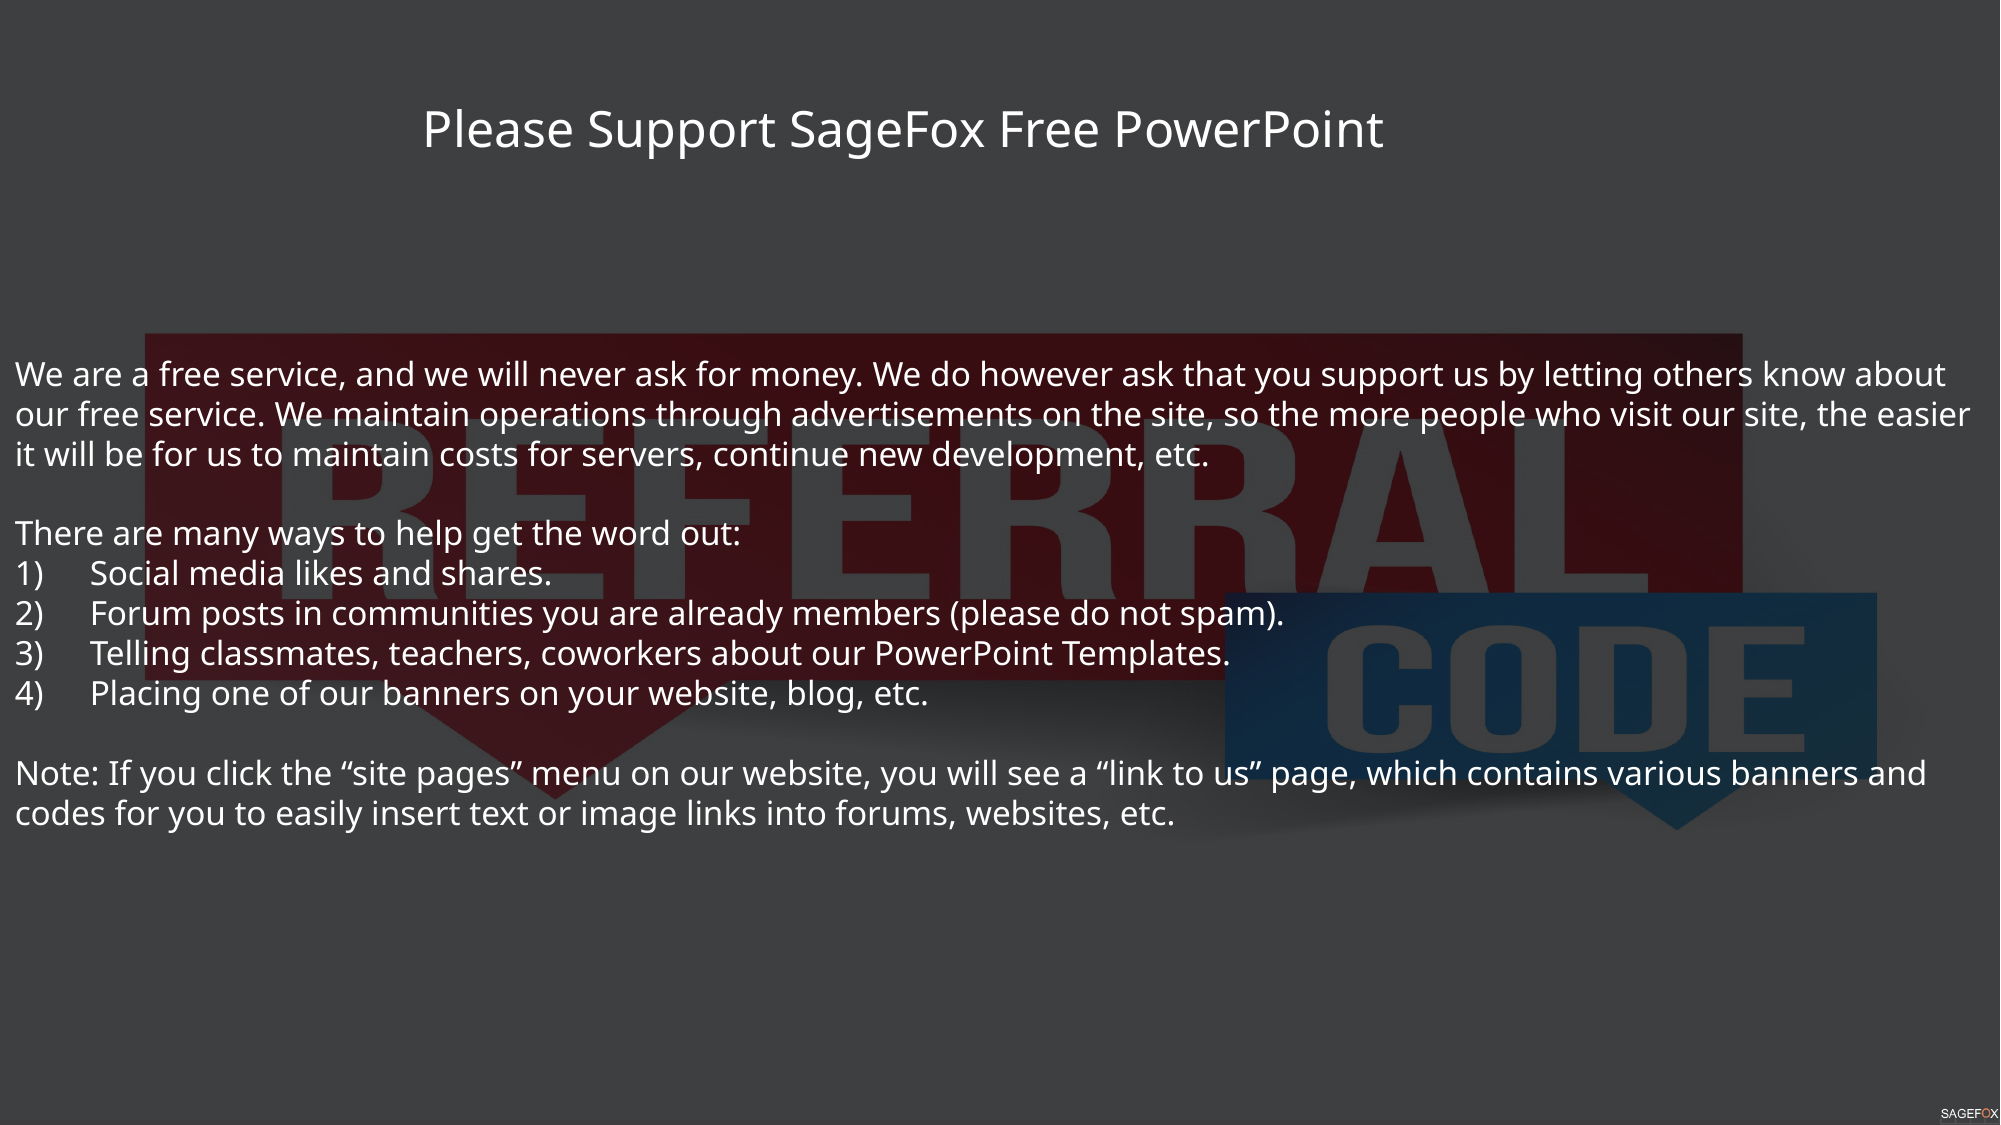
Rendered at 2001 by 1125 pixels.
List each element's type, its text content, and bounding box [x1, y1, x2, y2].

title Please Support SageFox Free PowerPoint [363, 72, 1444, 190]
text_box We are a free service, and we will never ask for money. We do however ask that you support us by letting others know about our free service. We maintain operations through advertisements on the site, so the more people who visit our site, the easier it will be for us to maintain costs for servers, continue new development, etc. There are many ways to help get the word out: Social media likes and shares. Forum posts in communities you are already members (please do not spam). Telling classmates, teachers, coworkers about our PowerPoint Templates. Placing one of our banners on your website, blog, etc. Note: If you click the “site pages” menu on our website, you will see a “link to us” page, which contains various banners and codes for you to easily insert text or image links into forums, websites, etc. [0, 0, 2000, 1125]
